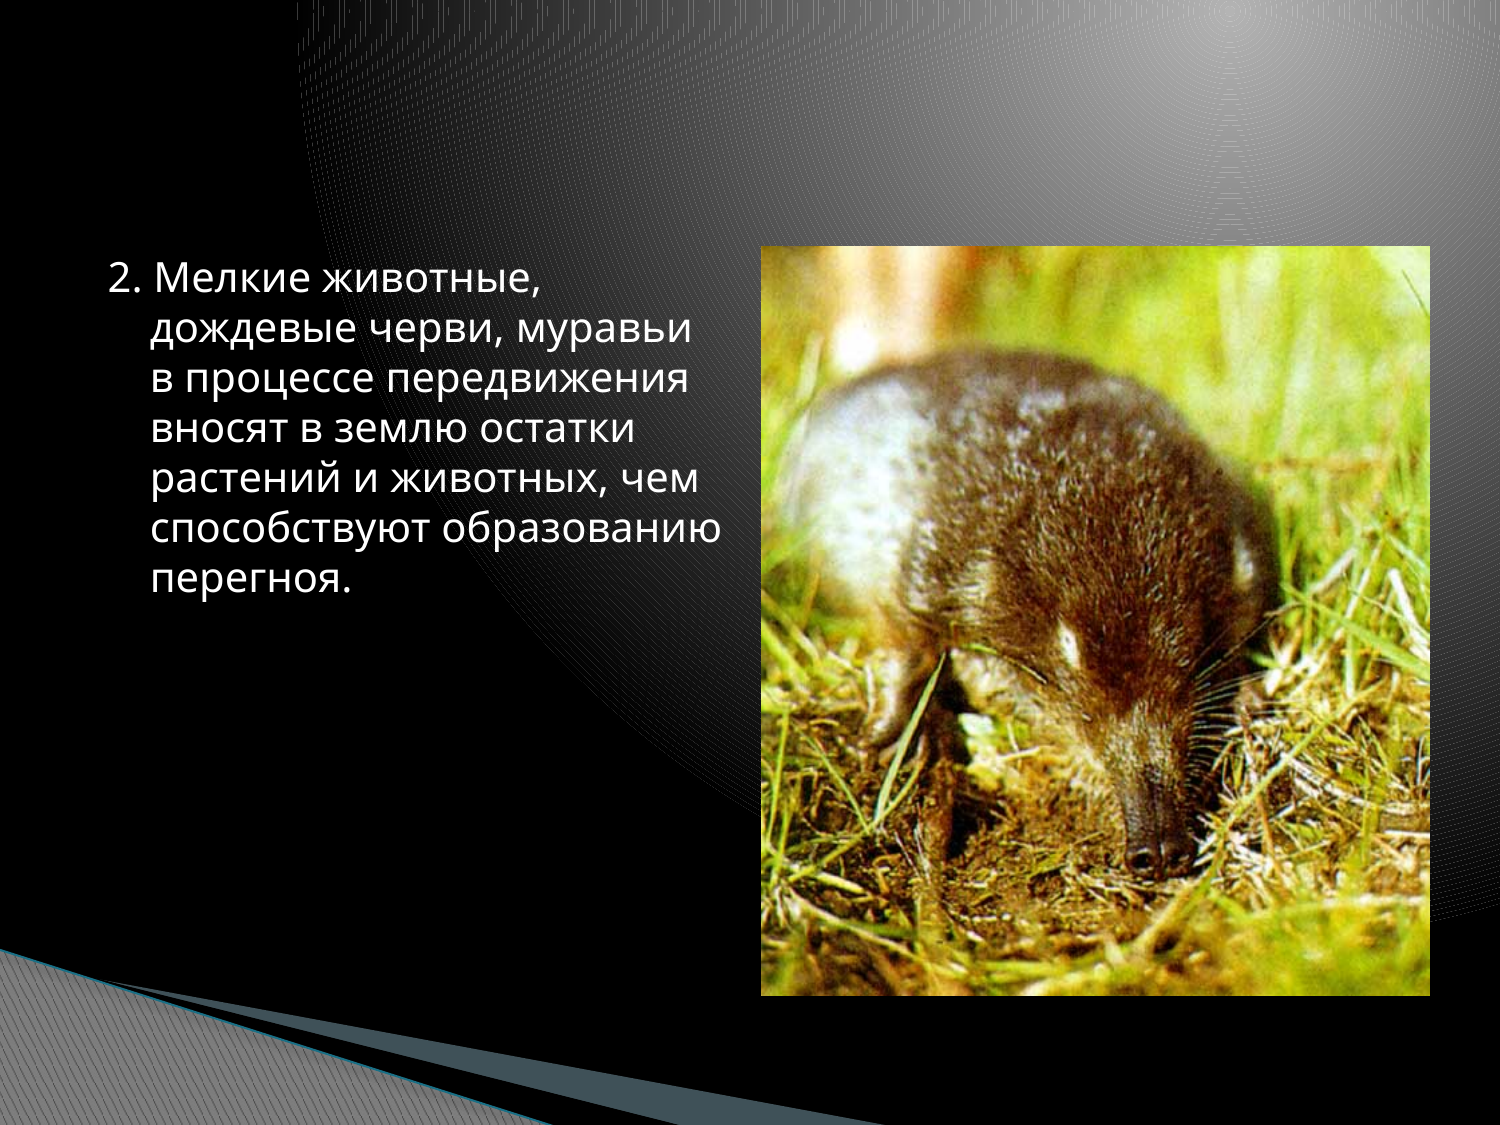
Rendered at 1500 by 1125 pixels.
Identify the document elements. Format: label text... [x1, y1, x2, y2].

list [761, 245, 1430, 997]
list 2. Мелкие животные, дождевые черви, муравьи в процессе передвижения вносят в землю остатки растений и животных, чем способствуют образованию перегноя. [75, 243, 738, 986]
picture [0, 952, 543, 1125]
